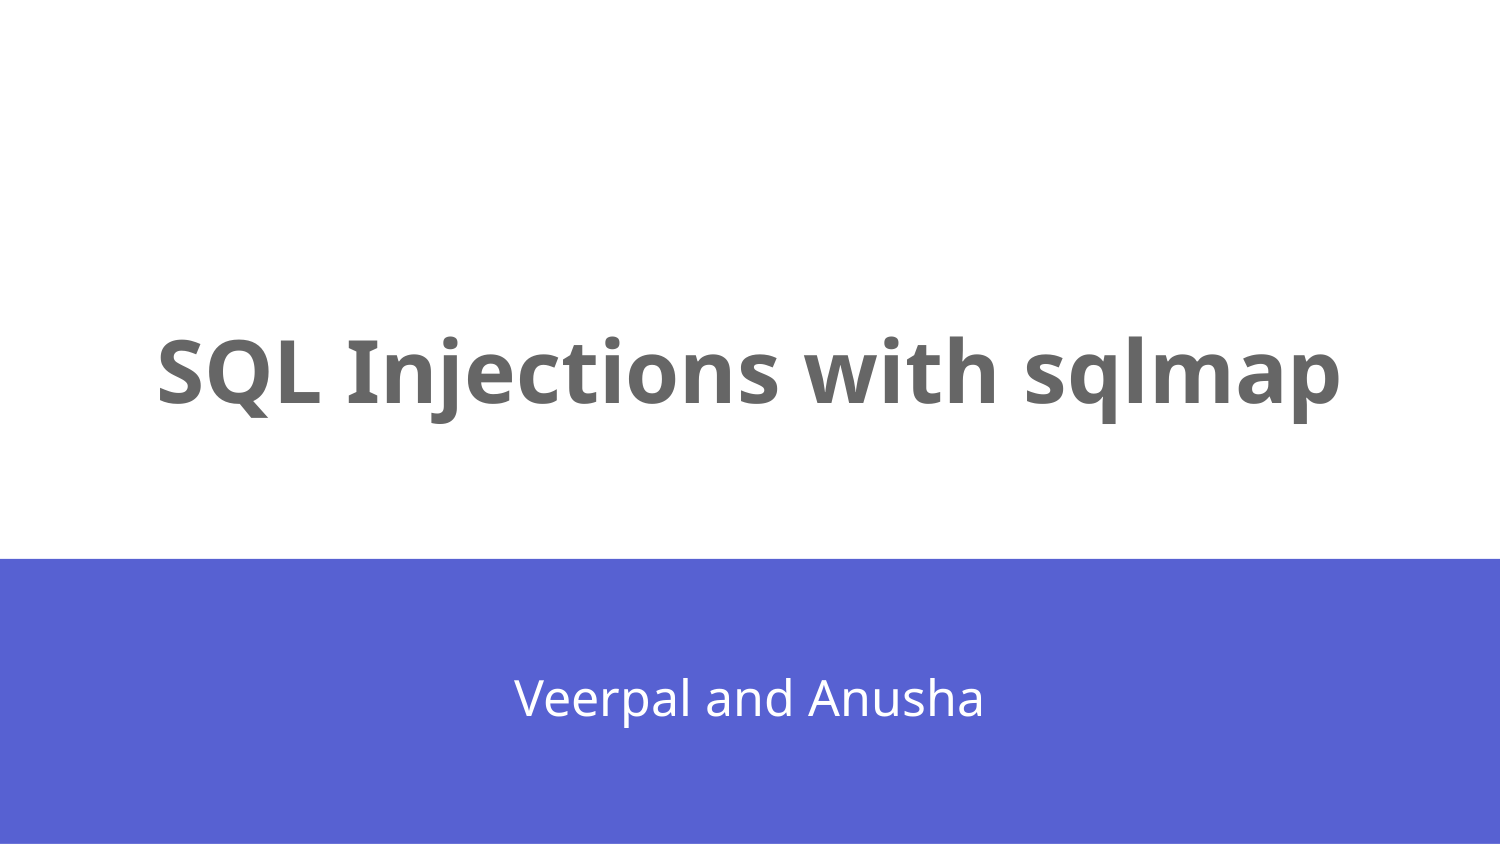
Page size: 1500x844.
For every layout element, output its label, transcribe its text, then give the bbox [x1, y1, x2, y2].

title SQL Injections with sqlmap [78, 247, 1422, 489]
subtitle Veerpal and Anusha [423, 650, 1077, 781]
